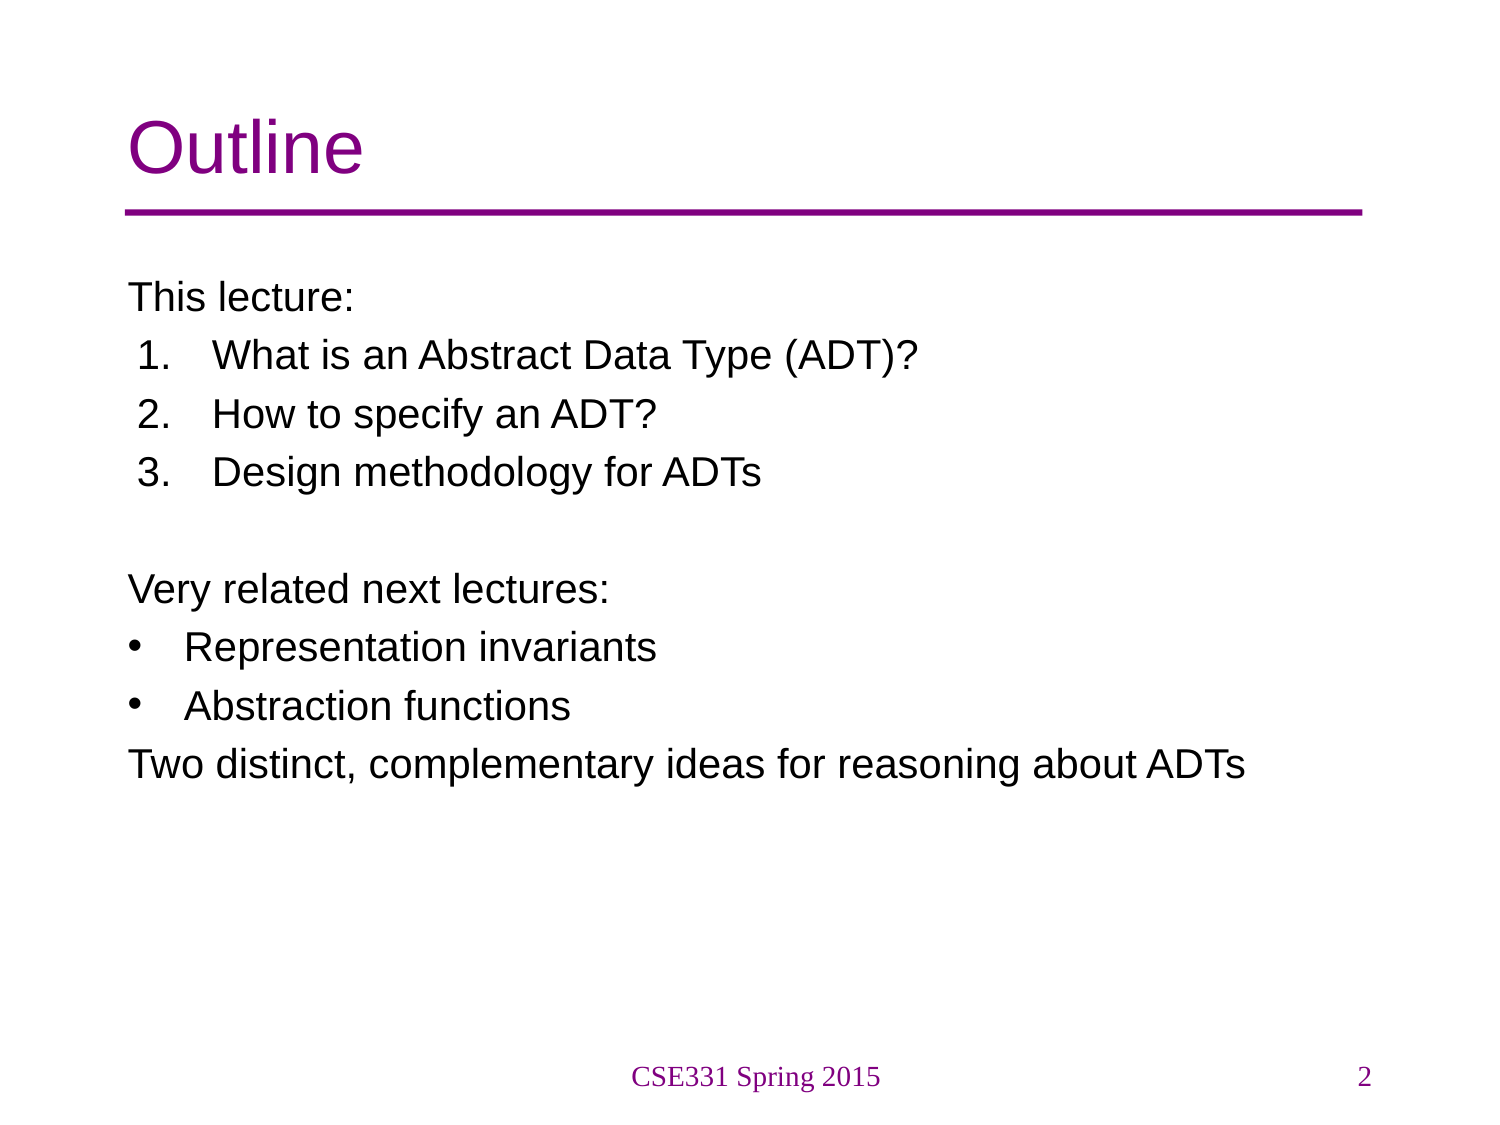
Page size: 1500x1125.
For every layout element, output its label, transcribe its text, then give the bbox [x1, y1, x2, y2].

slide_number 2 [1074, 1049, 1388, 1125]
title Outline [112, 50, 1388, 238]
list This lecture: What is an Abstract Data Type (ADT)? How to specify an ADT? Design methodology for ADTs Very related next lectures: Representation invariants Abstraction functions Two distinct, complementary ideas for reasoning about ADTs [112, 262, 1388, 1000]
footer CSE331 Spring 2015 [474, 1049, 1038, 1125]
